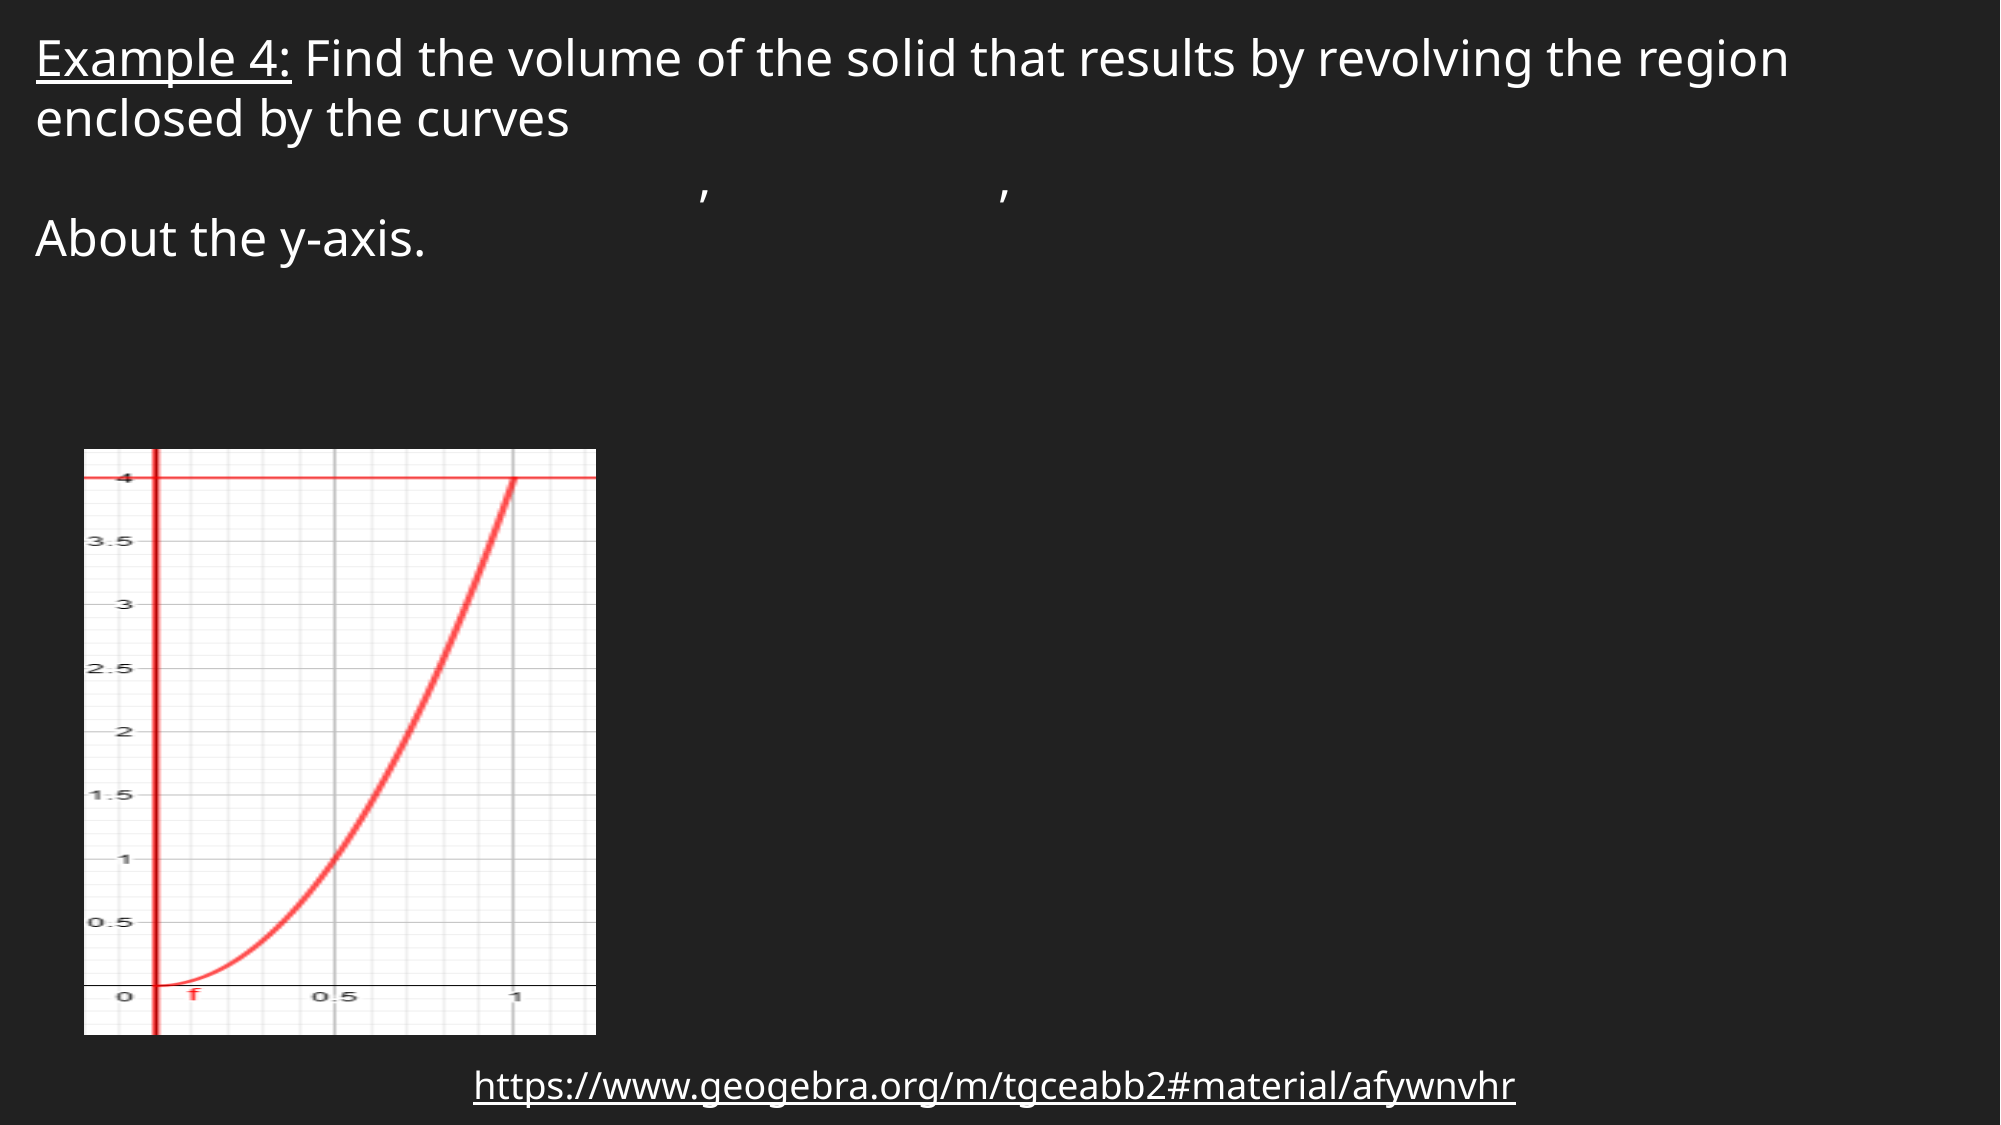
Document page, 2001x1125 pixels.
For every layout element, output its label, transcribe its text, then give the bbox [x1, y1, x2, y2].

picture [84, 448, 597, 1035]
text_box https://www.geogebra.org/m/tgceabb2#material/afywnvhr [458, 1054, 1541, 1121]
